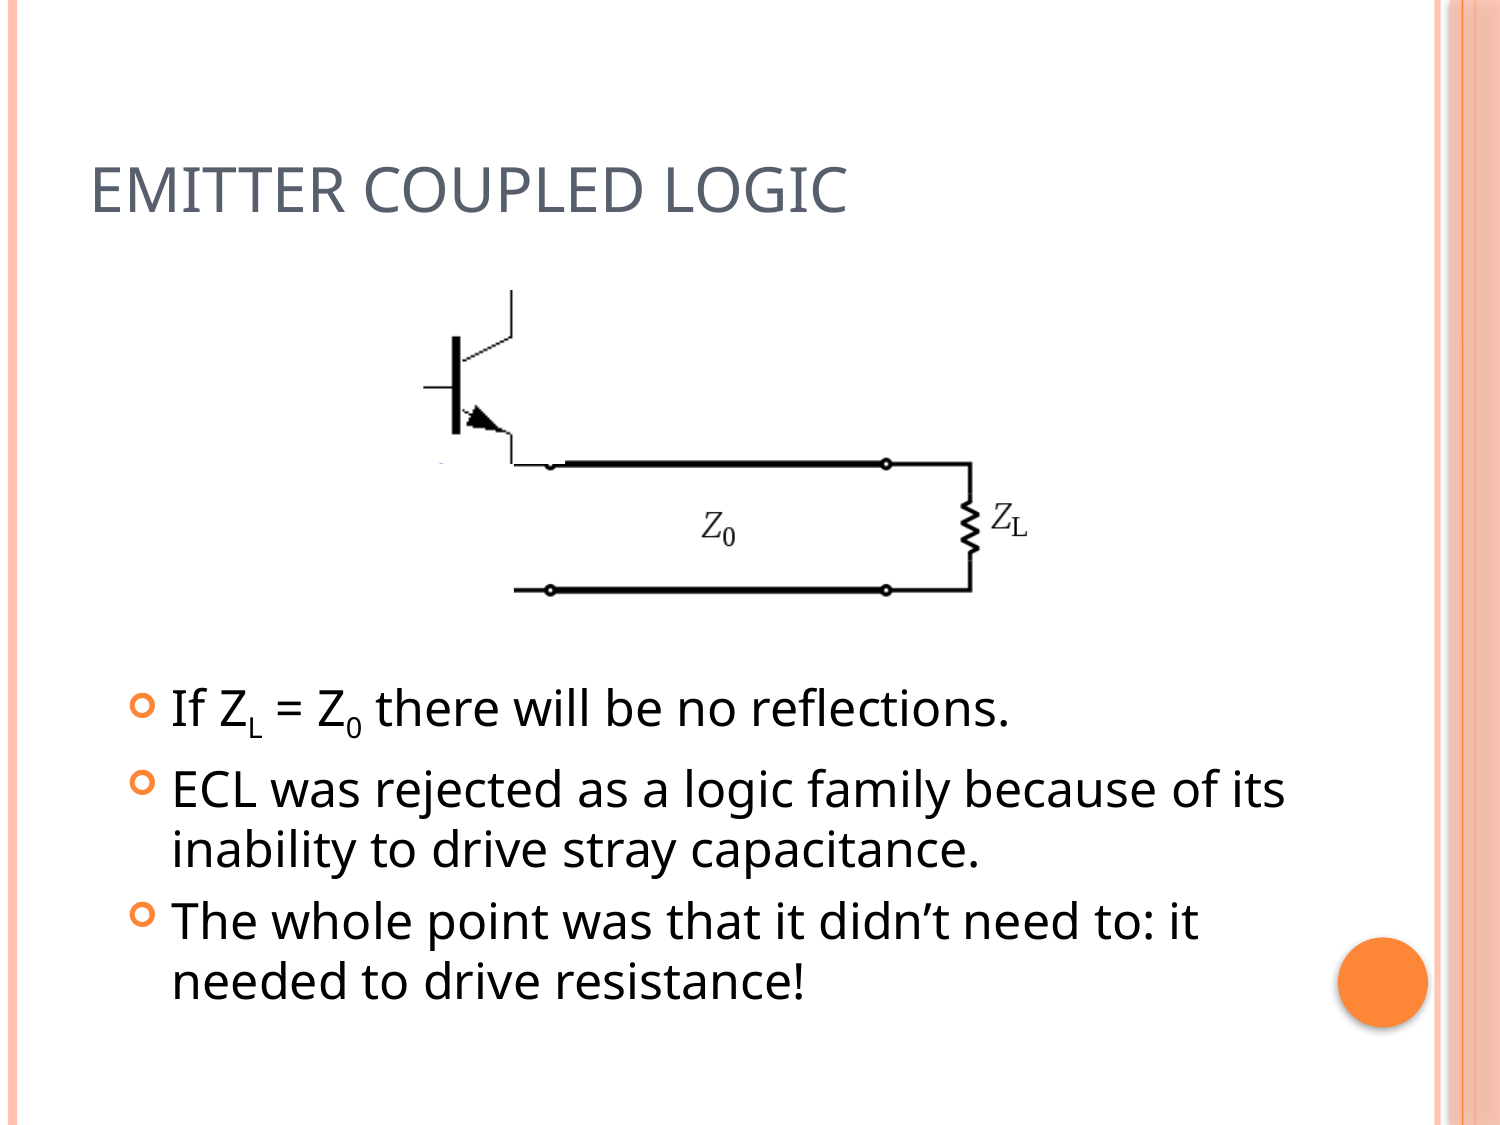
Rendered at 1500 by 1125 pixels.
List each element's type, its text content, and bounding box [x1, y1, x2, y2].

picture [422, 290, 1052, 642]
title Emitter Coupled Logic [75, 45, 1300, 233]
list If ZL = Z0 there will be no reflections. ECL was rejected as a logic family because of its inability to drive stray capacitance. The whole point was that it didn’t need to: it needed to drive resistance! [112, 668, 1338, 1047]
